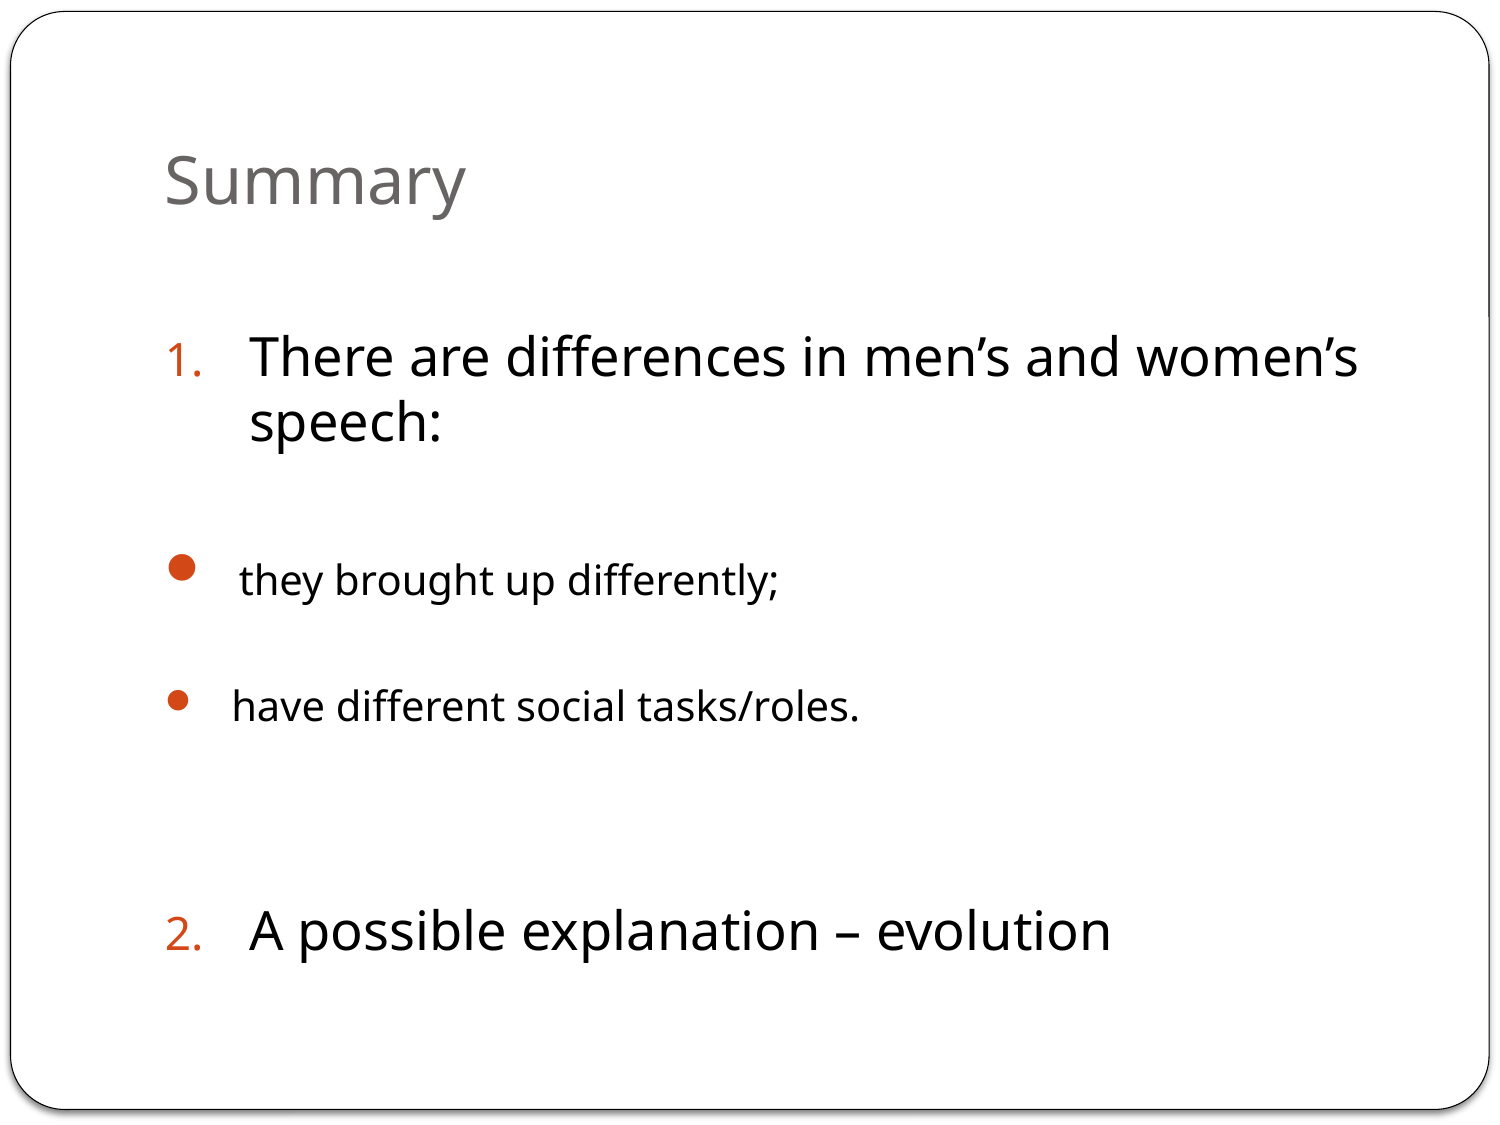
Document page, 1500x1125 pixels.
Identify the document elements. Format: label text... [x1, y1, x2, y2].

list There are differences in men’s and women’s speech: they brought up differently; have different social tasks/roles. A possible explanation – evolution [150, 237, 1425, 988]
title Summary [150, 45, 1425, 233]
